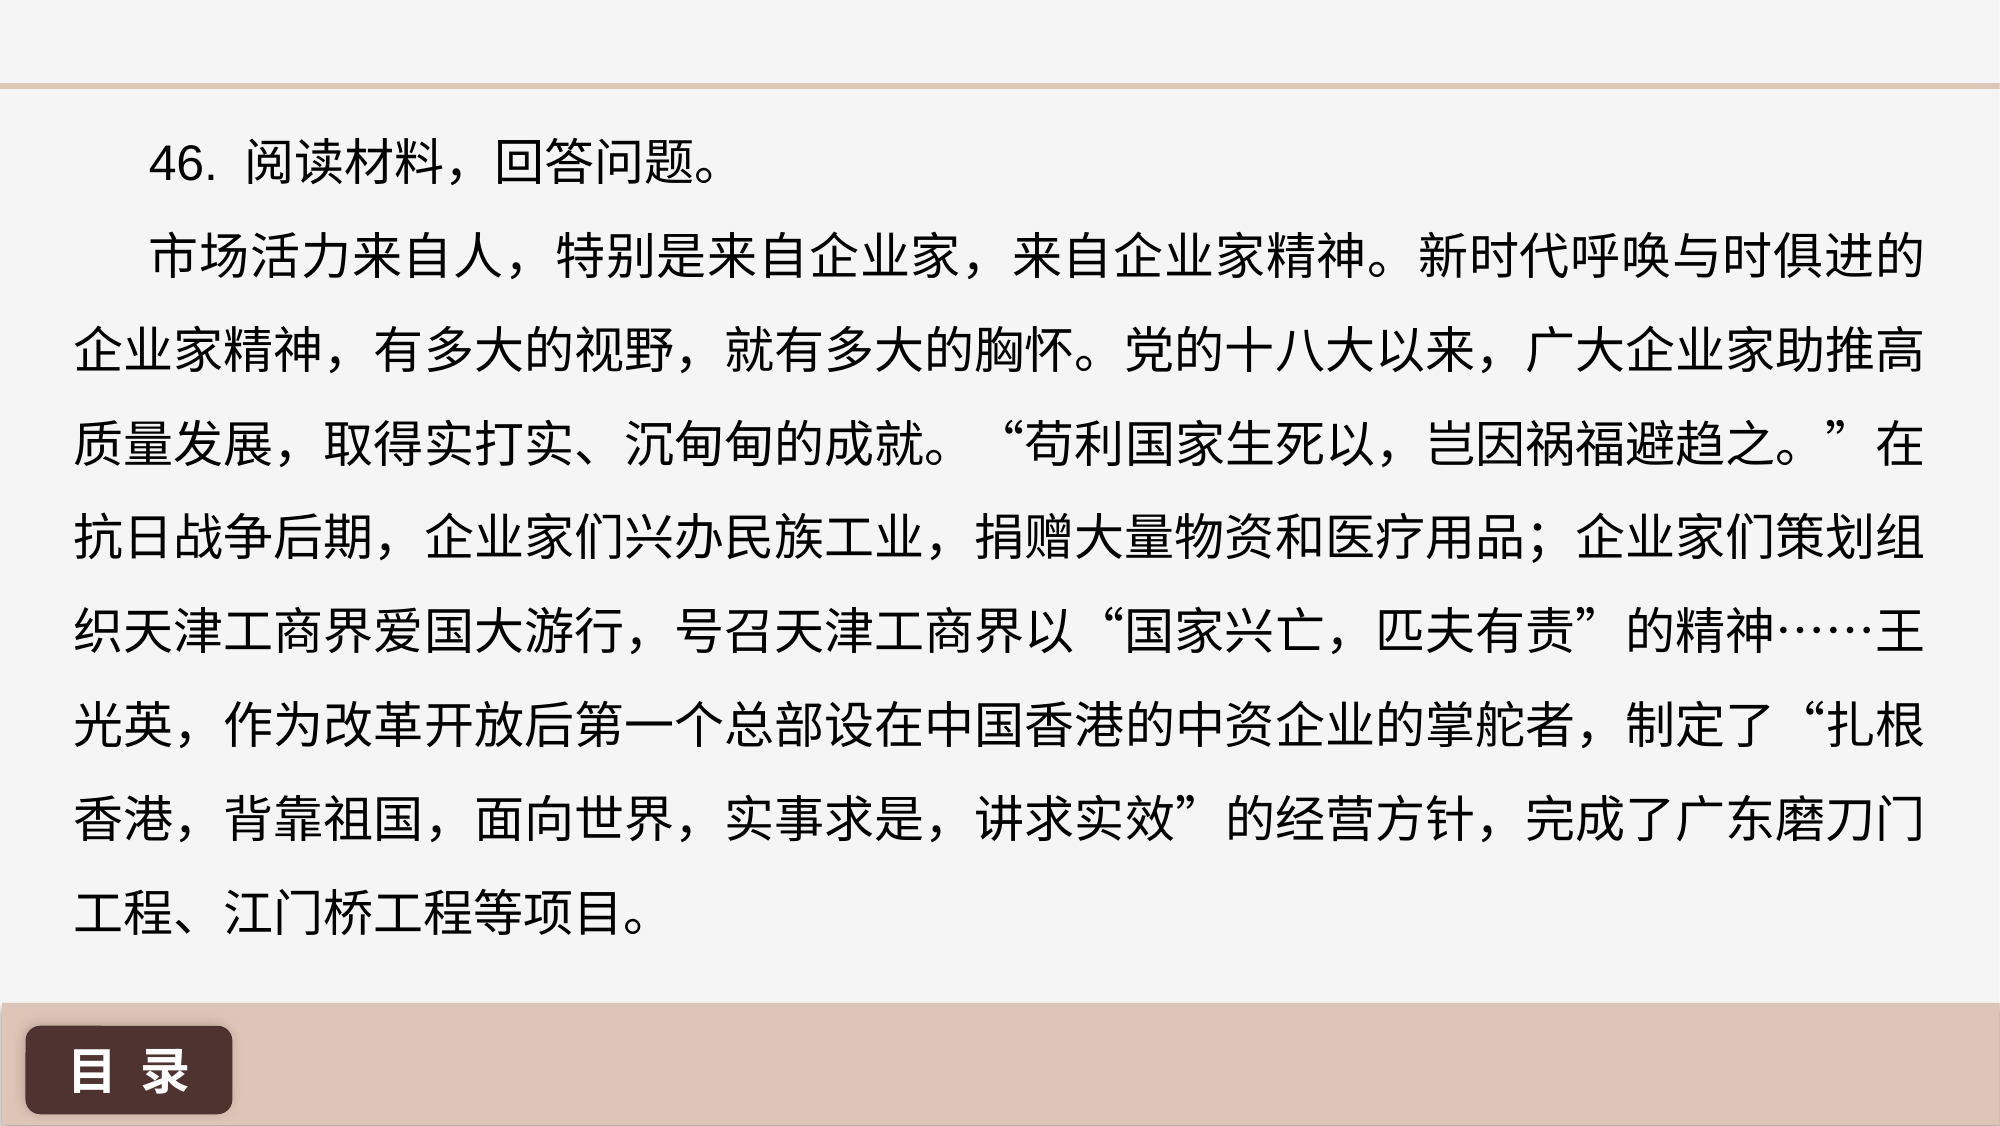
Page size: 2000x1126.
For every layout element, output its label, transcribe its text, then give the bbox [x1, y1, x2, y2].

text_box 46. 阅读材料，回答问题。 市场活力来自人，特别是来自企业家，来自企业家精神。新时代呼唤与时俱进的企业家精神，有多大的视野，就有多大的胸怀。党的十八大以来，广大企业家助推高质量发展，取得实打实、沉甸甸的成就。“苟利国家生死以，岂因祸福避趋之。”在抗日战争后期，企业家们兴办民族工业，捐赠大量物资和医疗用品；企业家们策划组织天津工商界爱国大游行，号召天津工商界以“国家兴亡，匹夫有责”的精神……王光英，作为改革开放后第一个总部设在中国香港的中资企业的掌舵者，制定了“扎根香港，背靠祖国，面向世界，实事求是，讲求实效”的经营方针，完成了广东磨刀门工程、江门桥工程等项目。 [58, 79, 1940, 949]
